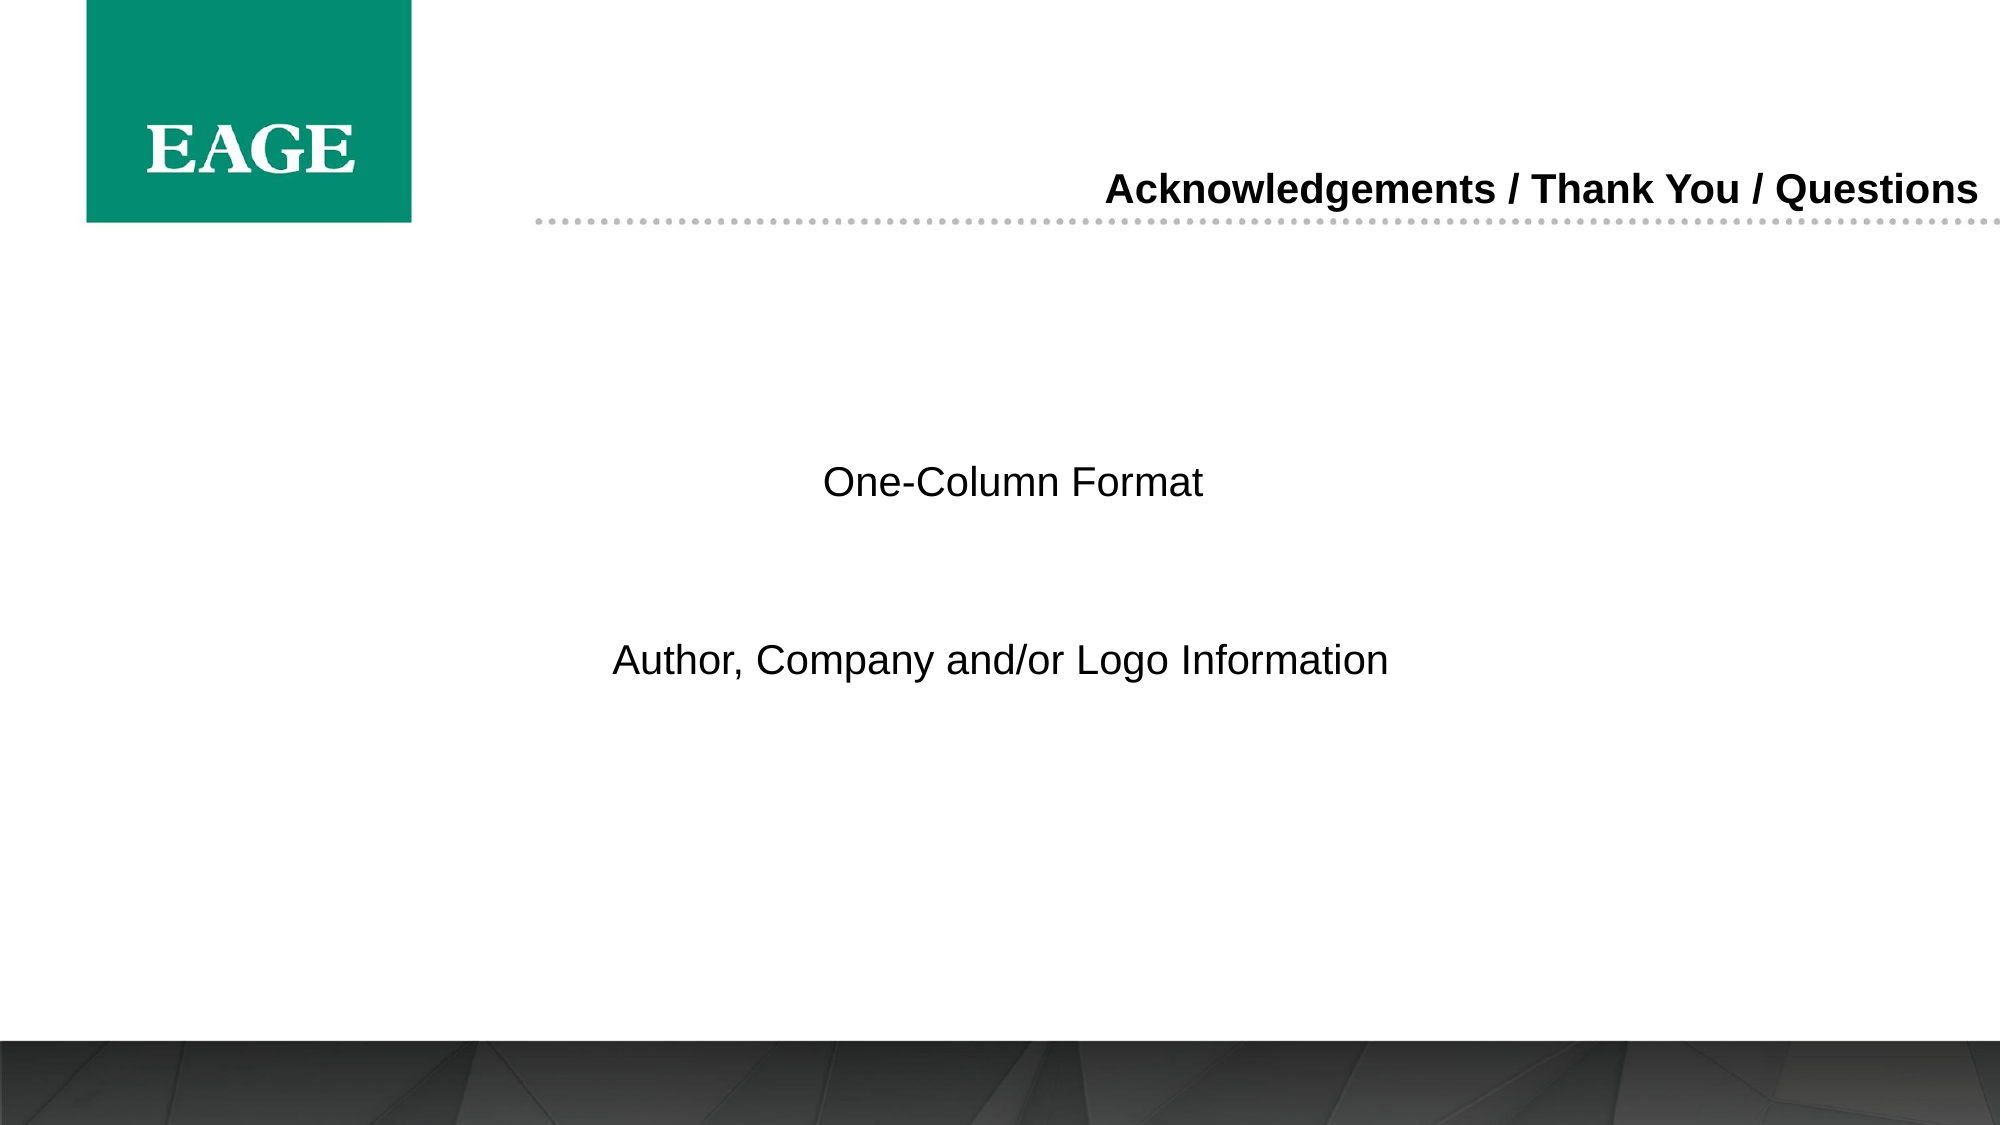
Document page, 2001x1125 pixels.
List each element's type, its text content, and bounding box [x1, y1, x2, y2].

text_box Author, Company and/or Logo Information [294, 624, 1707, 803]
text_box Acknowledgements / Thank You / Questions [1084, 154, 2000, 220]
text_box One-Column Format [307, 446, 1720, 625]
picture [0, 0, 2000, 1125]
